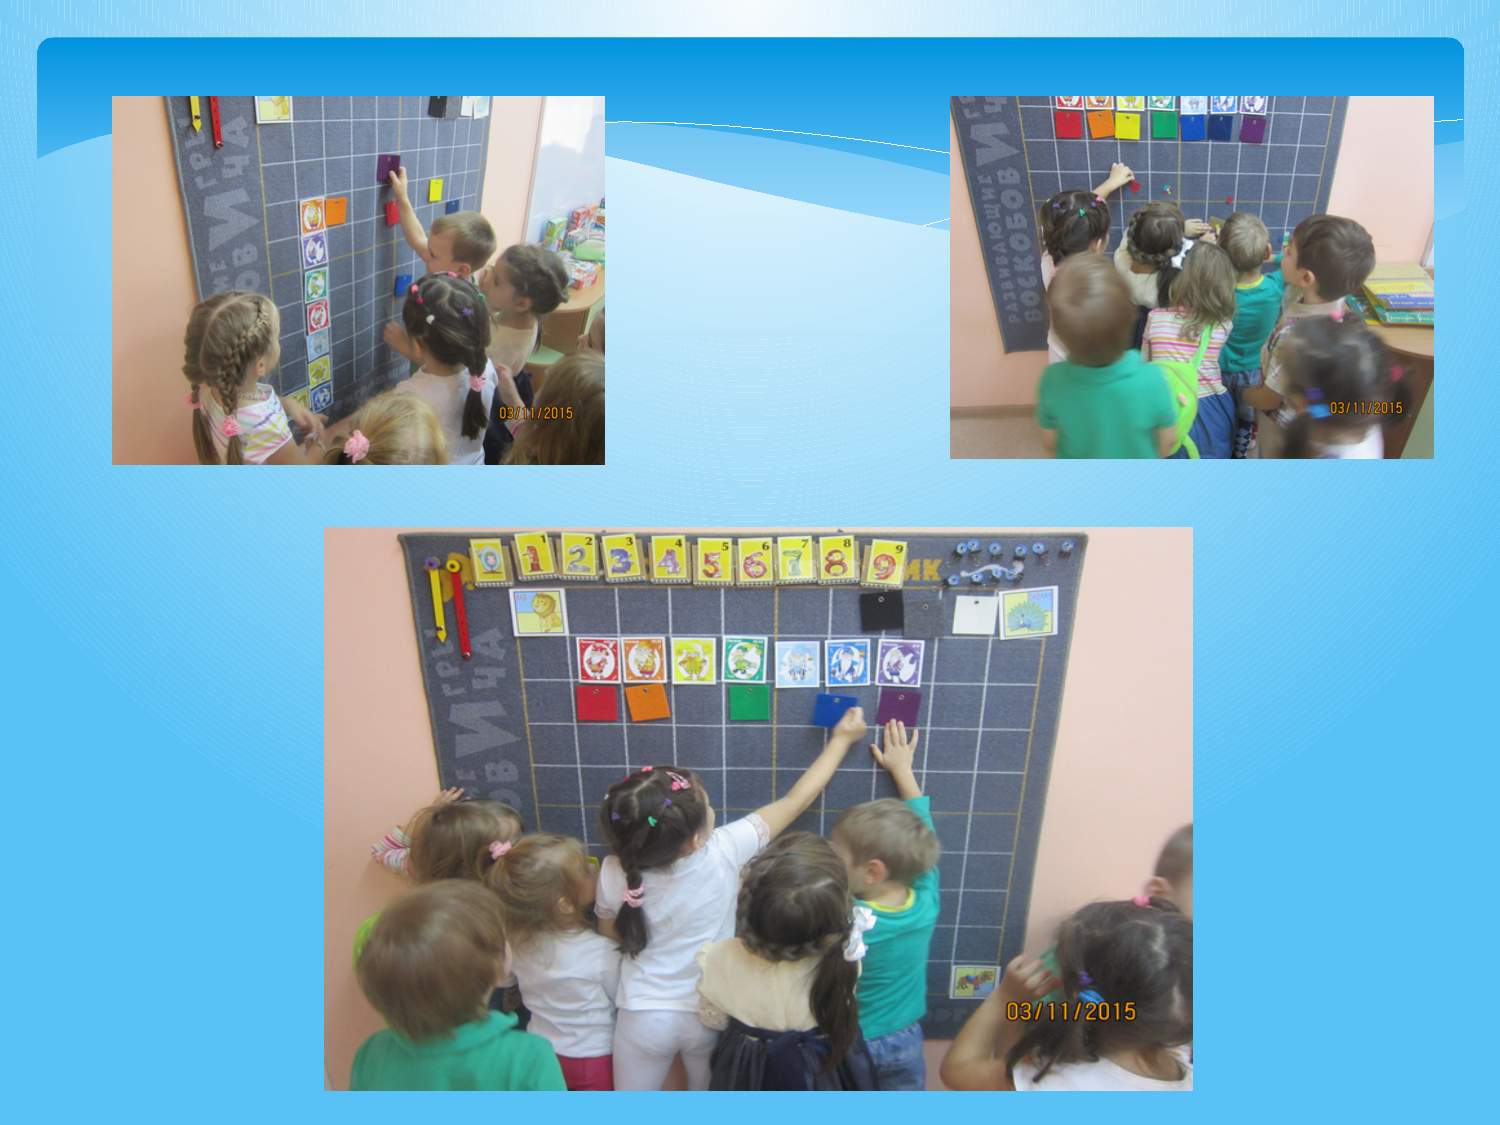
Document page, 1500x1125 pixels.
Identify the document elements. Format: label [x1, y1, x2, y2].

picture [324, 526, 1193, 1091]
picture [111, 96, 605, 465]
picture [950, 96, 1435, 459]
